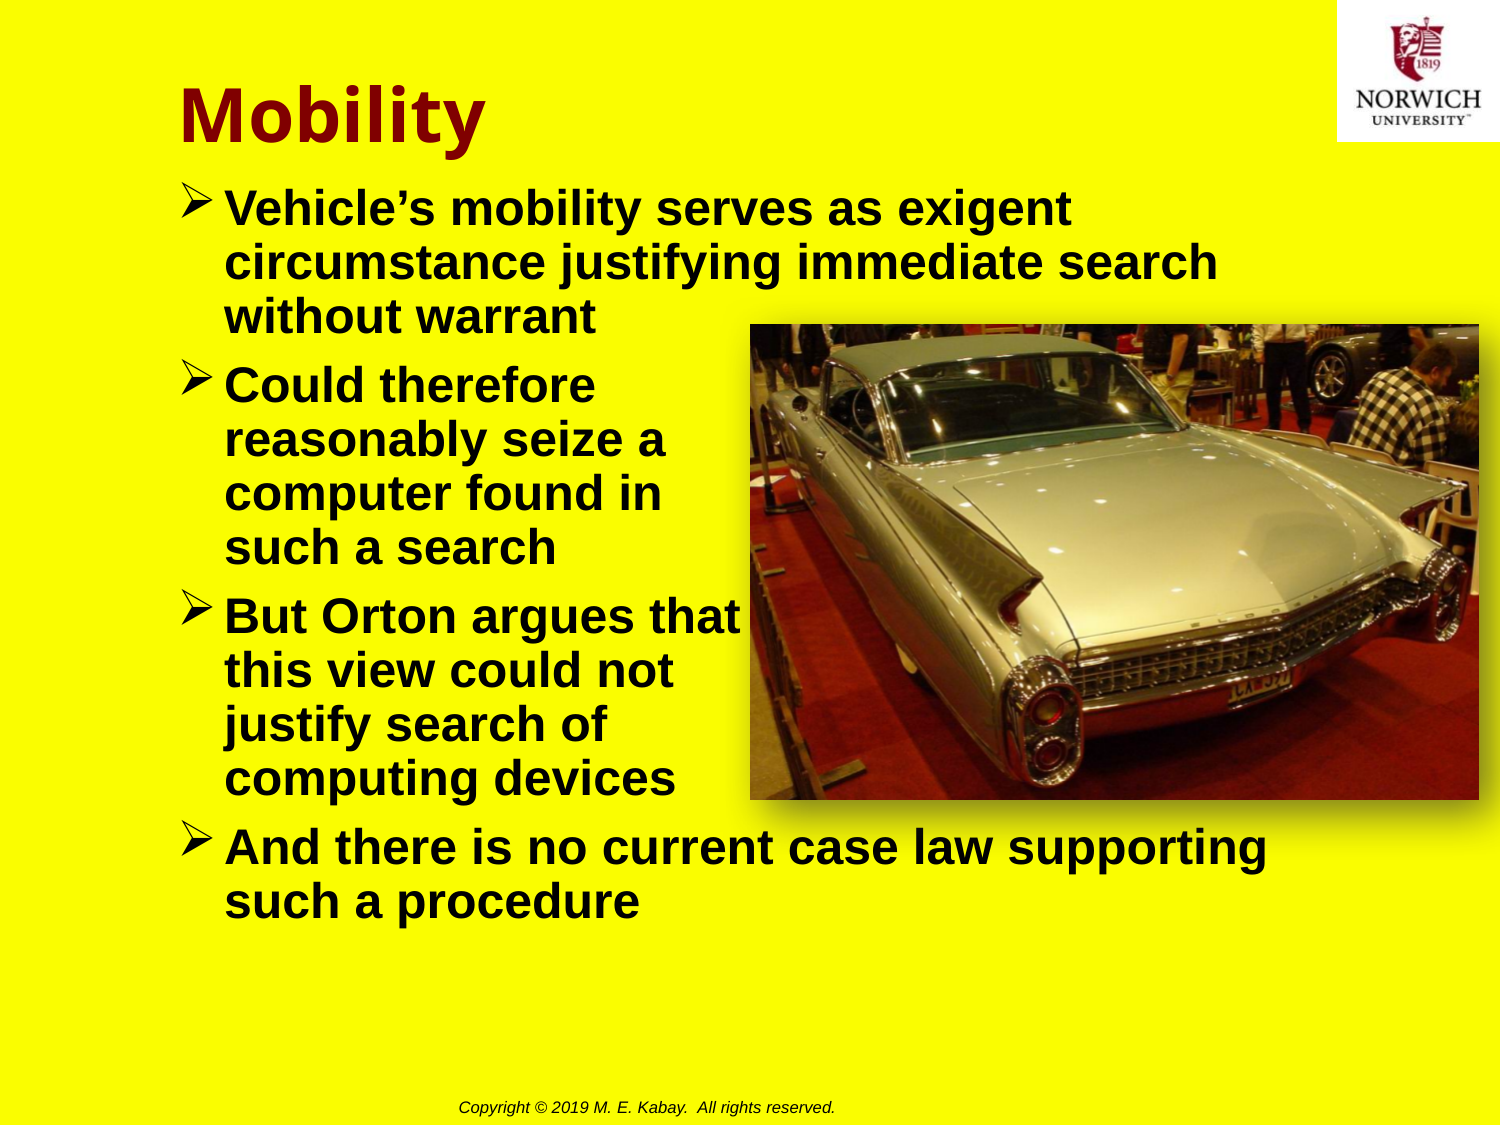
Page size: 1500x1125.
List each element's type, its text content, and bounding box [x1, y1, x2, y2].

title Mobility [161, 24, 1339, 174]
picture [1337, 0, 1500, 142]
picture [749, 324, 1479, 801]
list Vehicle’s mobility serves as exigent circumstance justifying immediate search without warrant Could therefore reasonably seize a computer found in such a search But Orton argues that this view could not justify search of computing devices And there is no current case law supporting such a procedure [161, 174, 1339, 1063]
